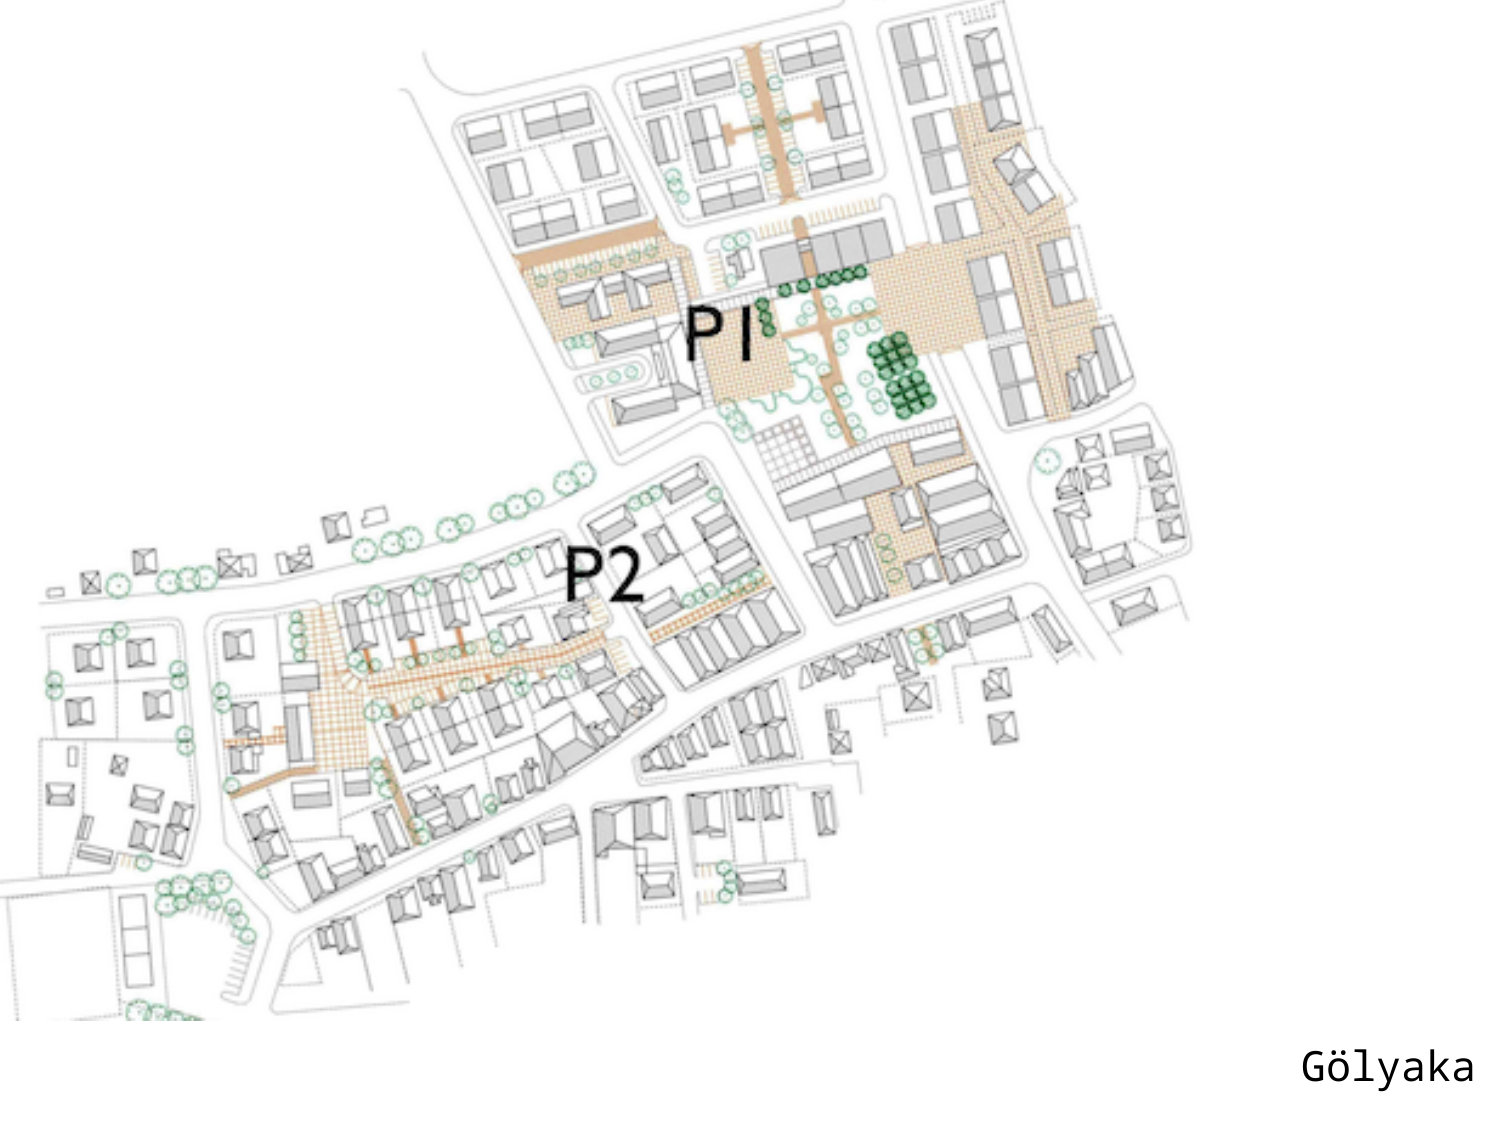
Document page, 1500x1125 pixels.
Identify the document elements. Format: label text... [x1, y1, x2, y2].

text_box Gölyaka [0, 1037, 1492, 1103]
picture [0, 0, 1200, 1021]
